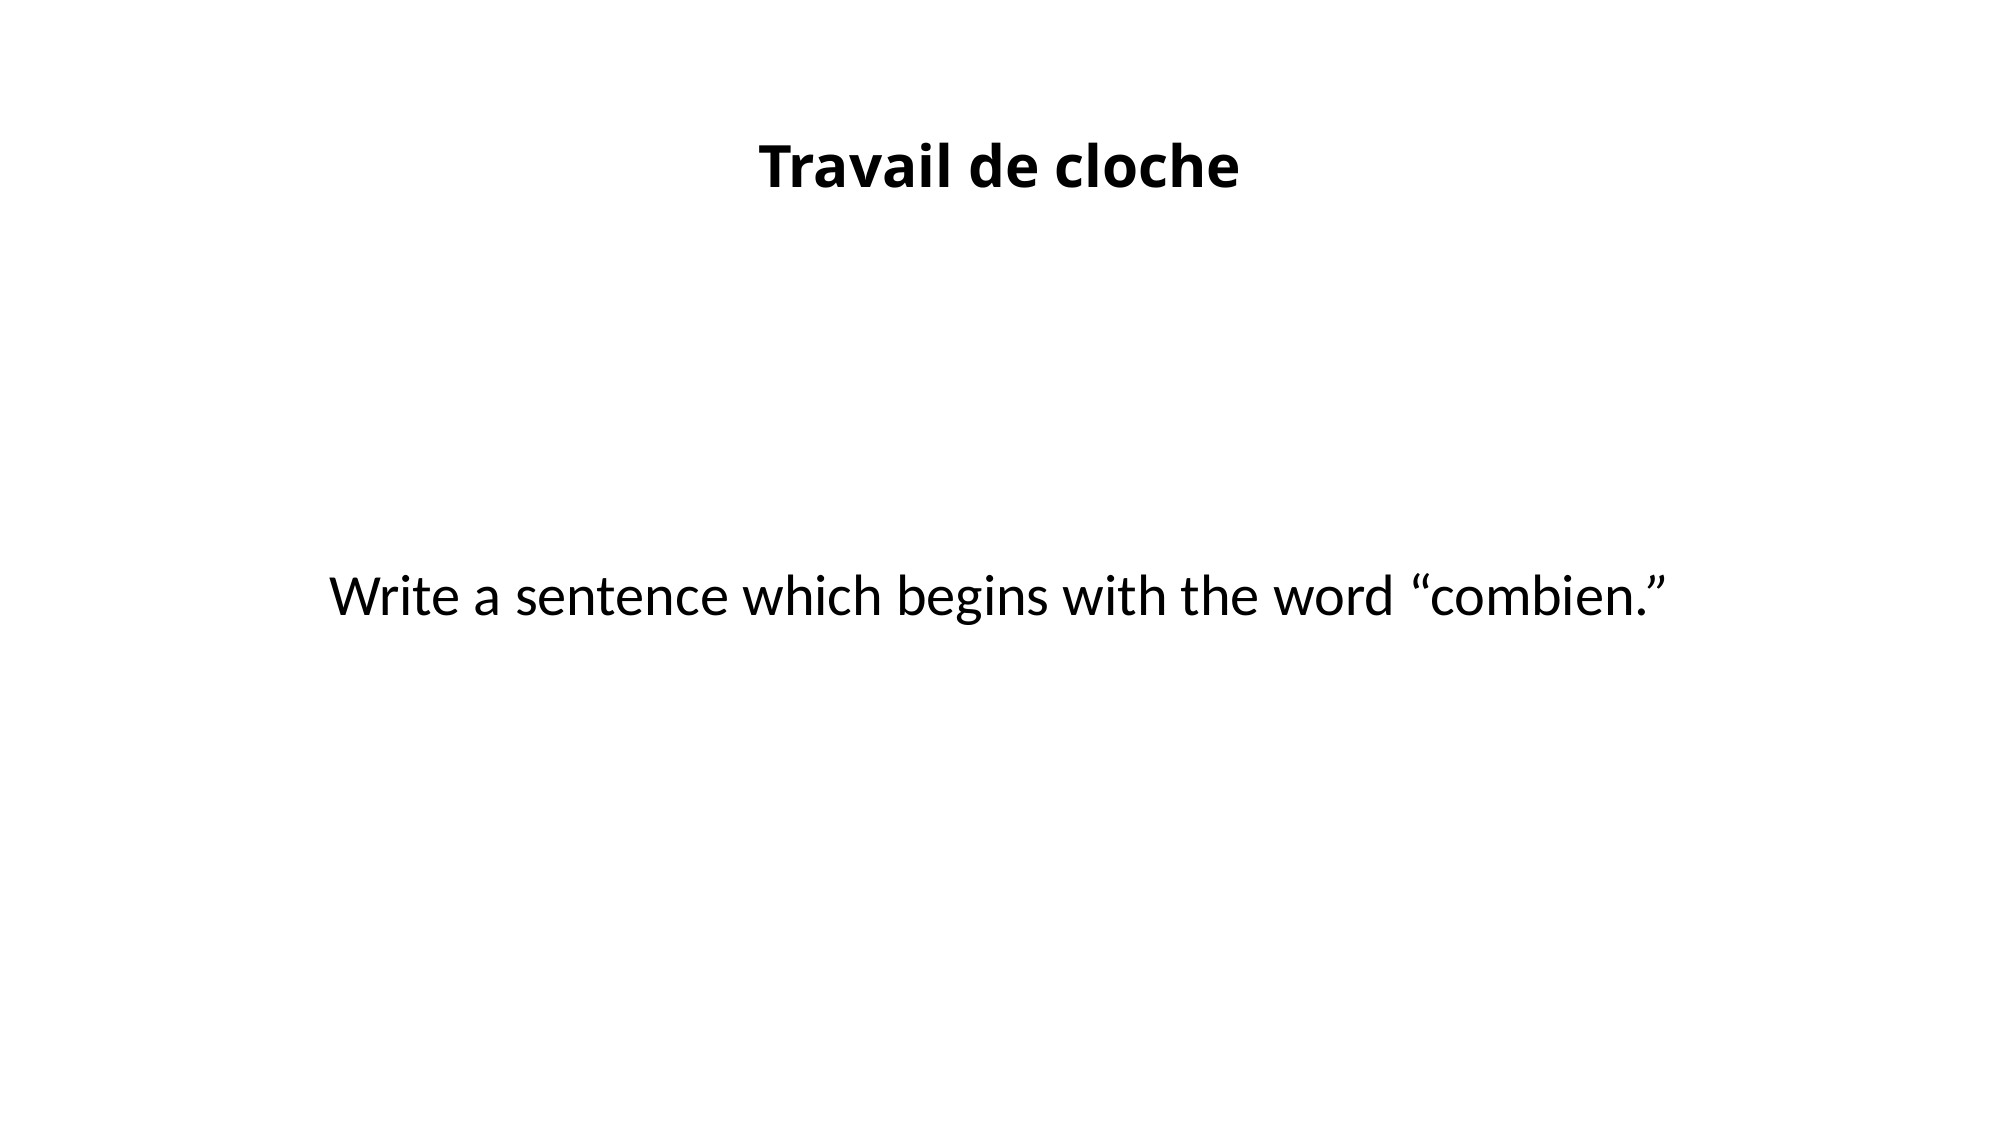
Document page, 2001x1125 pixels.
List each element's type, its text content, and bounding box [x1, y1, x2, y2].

list Write a sentence which begins with the word “combien.” [137, 299, 1863, 1014]
title Travail de cloche [137, 59, 1863, 278]
